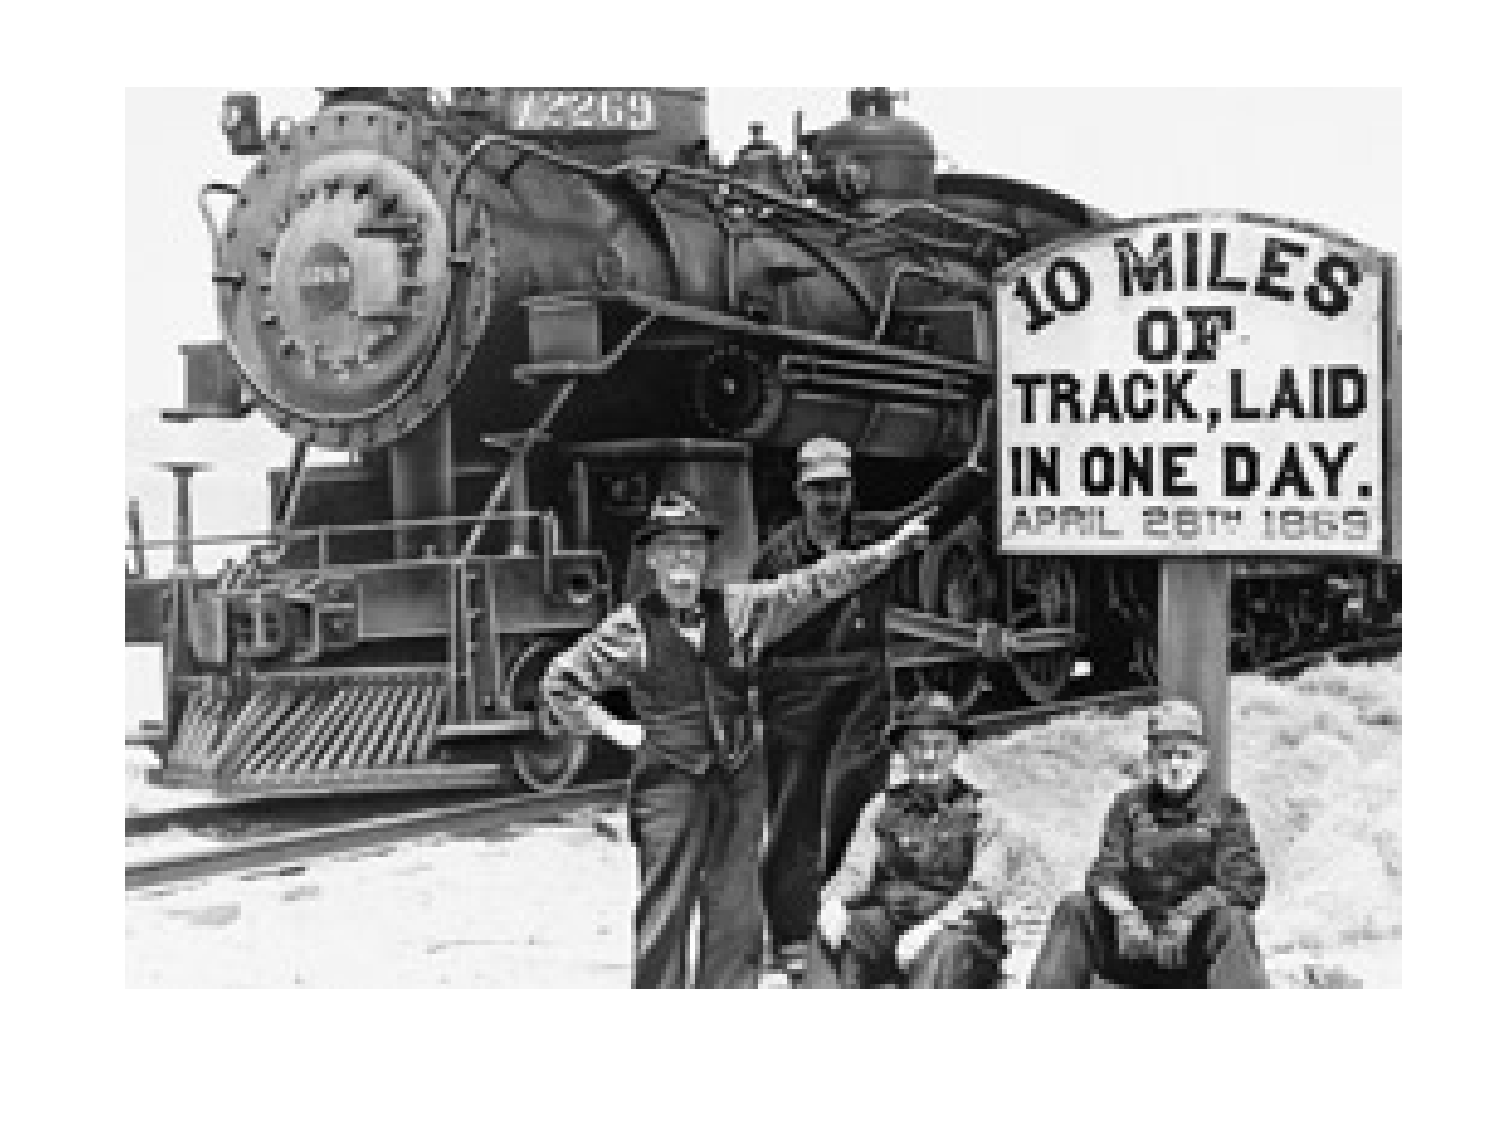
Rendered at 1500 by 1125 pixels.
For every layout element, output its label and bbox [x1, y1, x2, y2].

list [124, 87, 1403, 990]
